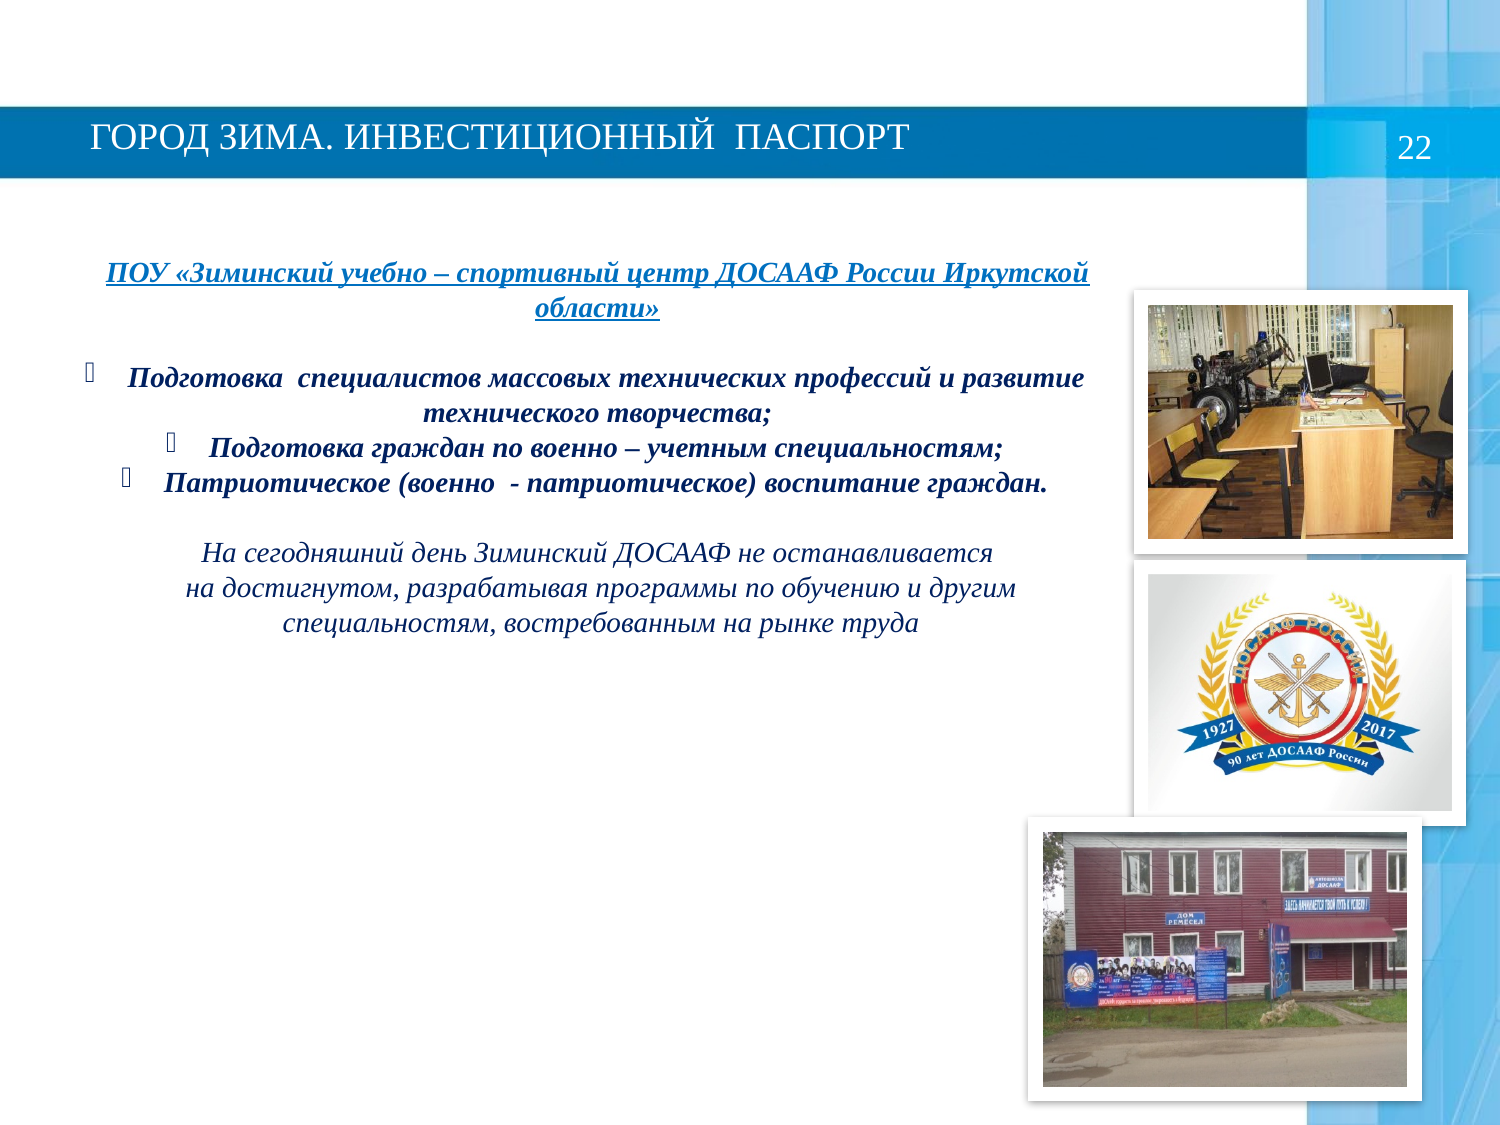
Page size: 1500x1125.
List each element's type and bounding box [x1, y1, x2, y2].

picture [1042, 831, 1408, 1088]
list [0, 0, 1500, 1125]
picture [1148, 304, 1454, 540]
picture [1148, 573, 1452, 812]
